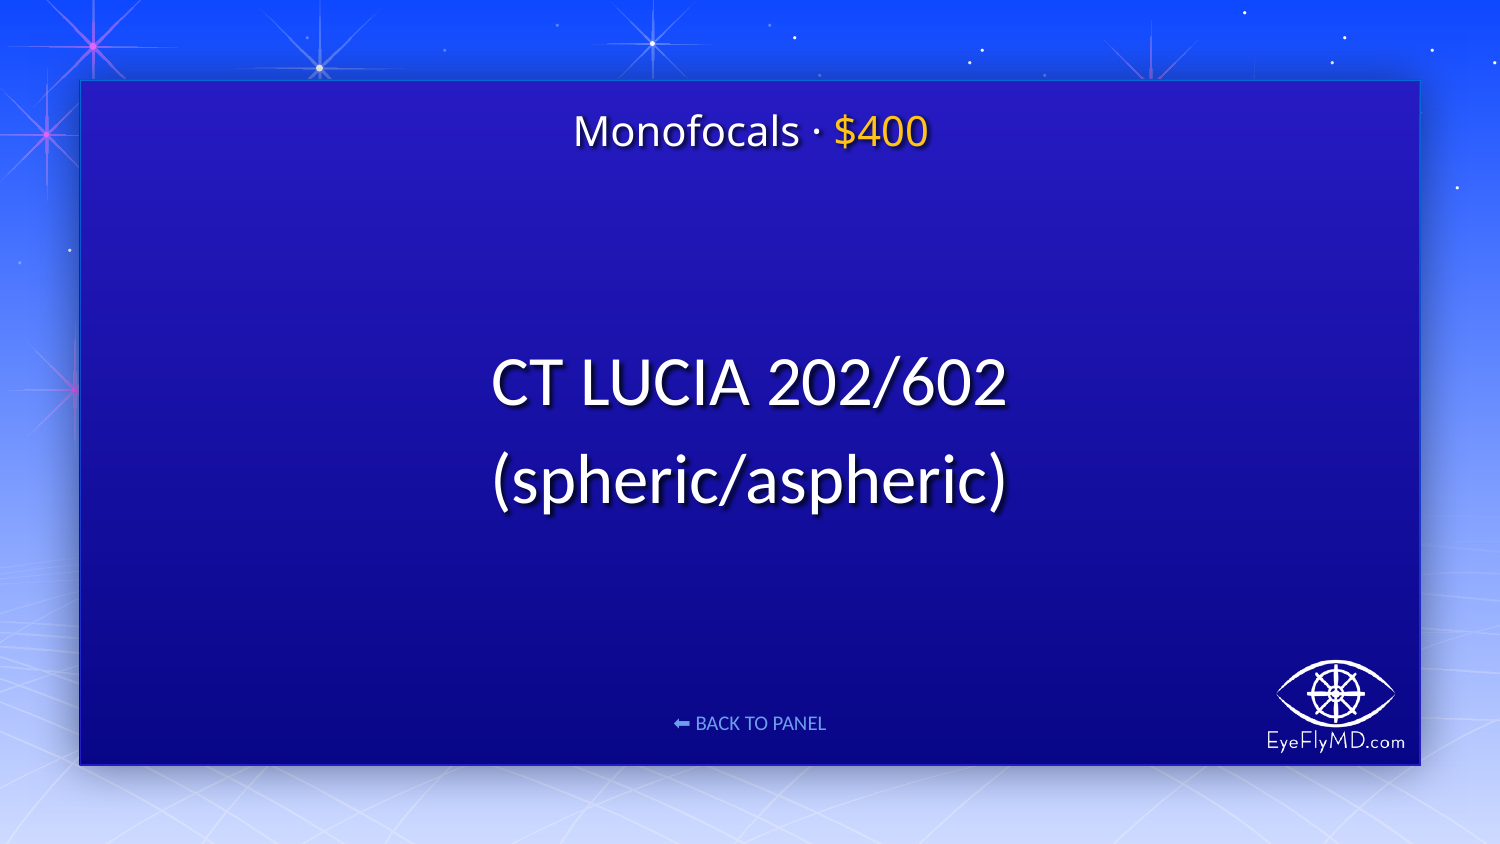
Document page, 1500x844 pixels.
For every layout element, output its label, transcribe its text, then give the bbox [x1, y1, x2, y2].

subtitle Monofocals · $400 [170, 105, 1332, 178]
title CT LUCIA 202/602 (spheric/aspheric) [169, 158, 1331, 682]
picture [1263, 650, 1408, 771]
